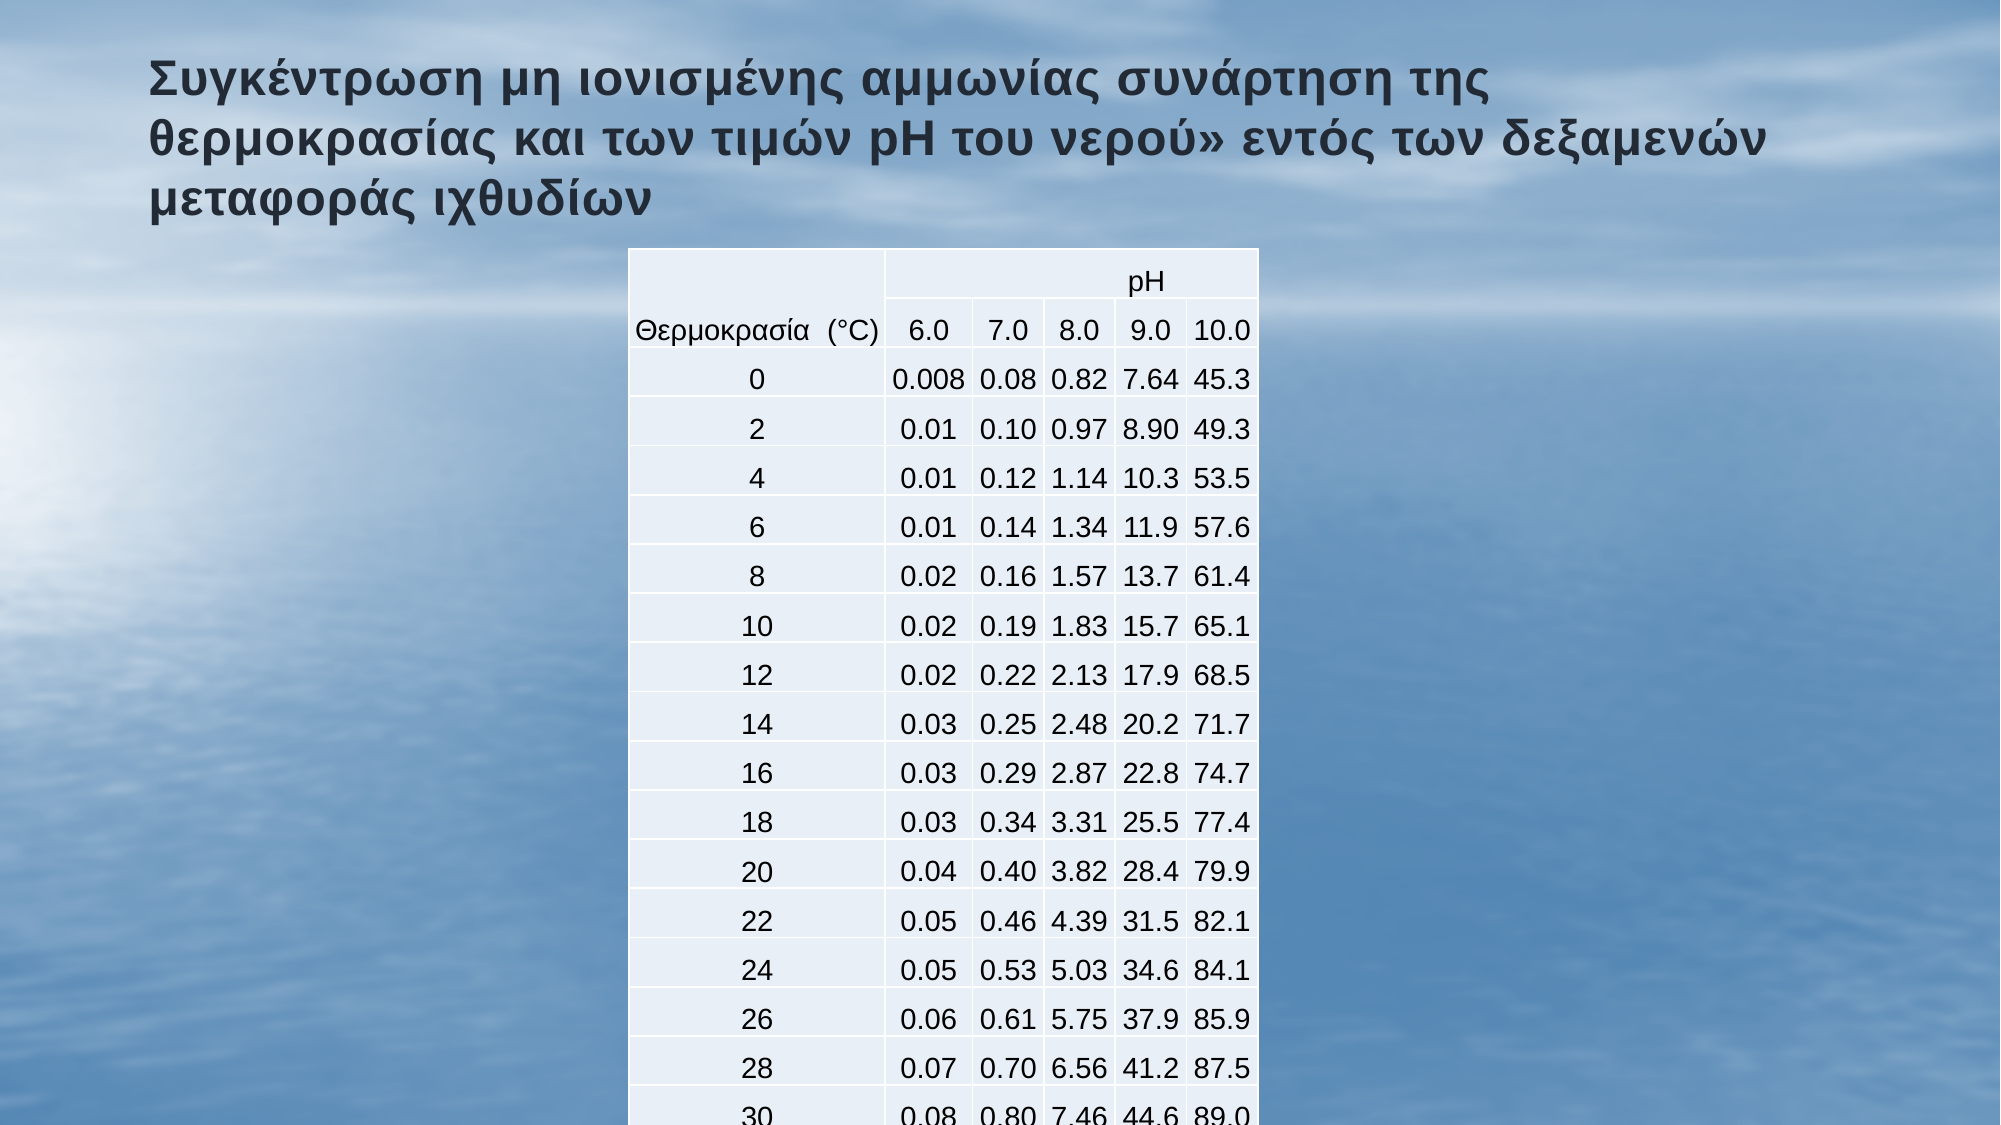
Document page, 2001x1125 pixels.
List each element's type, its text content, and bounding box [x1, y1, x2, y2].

table_cell 0.14 [973, 496, 1043, 543]
table_cell 7.0 [973, 299, 1043, 346]
table_cell 0.02 [886, 594, 972, 641]
table_cell 24 [630, 938, 884, 986]
table_cell 28.4 [1116, 840, 1186, 887]
table_cell 0.07 [886, 1037, 972, 1084]
table_cell 8 [630, 545, 884, 592]
table_header Θερμοκρασία (°C) [630, 250, 884, 346]
table_cell 2.13 [1045, 643, 1114, 691]
table_cell 15.7 [1116, 594, 1186, 641]
table_cell 0.01 [886, 397, 972, 445]
table_cell 10.3 [1116, 446, 1186, 494]
table_cell 74.7 [1187, 742, 1257, 789]
table_cell 8.90 [1116, 397, 1186, 445]
table_cell 11.9 [1116, 496, 1186, 543]
table_cell 3.82 [1045, 840, 1114, 887]
table_cell 0.05 [886, 889, 972, 937]
table_cell 9.0 [1116, 299, 1186, 346]
table_cell 0.53 [973, 938, 1043, 986]
table_cell 0.16 [973, 545, 1043, 592]
table_cell 41.2 [1116, 1037, 1186, 1084]
table_cell 0.10 [973, 397, 1043, 445]
table_cell 12 [630, 643, 884, 691]
table_cell 6.56 [1045, 1037, 1114, 1084]
table_cell 0.03 [886, 692, 972, 740]
table_cell 0.70 [973, 1037, 1043, 1084]
table_cell 22 [630, 889, 884, 937]
table_cell 0.46 [973, 889, 1043, 937]
table_cell 3.31 [1045, 791, 1114, 838]
table_cell 0.40 [973, 840, 1043, 887]
table_cell 10.0 [1187, 299, 1257, 346]
table_cell 13.7 [1116, 545, 1186, 592]
table_cell 28 [630, 1037, 884, 1084]
table_cell 0.80 [973, 1086, 1043, 1125]
table_cell 17.9 [1116, 643, 1186, 691]
table_cell 79.9 [1187, 840, 1257, 887]
table_cell 25.5 [1116, 791, 1186, 838]
table_cell 7.64 [1116, 348, 1186, 395]
table_cell 2.48 [1045, 692, 1114, 740]
table_cell 89.0 [1187, 1086, 1257, 1125]
table_cell 22.8 [1116, 742, 1186, 789]
table_cell 14 [630, 692, 884, 740]
table_cell 0.01 [886, 446, 972, 494]
table_cell 6 [630, 496, 884, 543]
table_cell 57.6 [1187, 496, 1257, 543]
table_cell 20 [630, 840, 884, 887]
table_cell 71.7 [1187, 692, 1257, 740]
table_cell 5.03 [1045, 938, 1114, 986]
table_cell 49.3 [1187, 397, 1257, 445]
table_cell 0.29 [973, 742, 1043, 789]
table_cell 26 [630, 988, 884, 1035]
table_cell 1.34 [1045, 496, 1114, 543]
table_cell 0.82 [1045, 348, 1114, 395]
table_cell 68.5 [1187, 643, 1257, 691]
table_cell 0.34 [973, 791, 1043, 838]
table_cell 0.08 [973, 348, 1043, 395]
table_cell 34.6 [1116, 938, 1186, 986]
table_cell 37.9 [1116, 988, 1186, 1035]
table_cell 77.4 [1187, 791, 1257, 838]
table_cell 16 [630, 742, 884, 789]
table_cell 0.03 [886, 742, 972, 789]
table_cell 82.1 [1187, 889, 1257, 937]
table_cell 0.19 [973, 594, 1043, 641]
table_cell 0.06 [886, 988, 972, 1035]
table_cell 18 [630, 791, 884, 838]
table_cell 0.97 [1045, 397, 1114, 445]
table_cell 65.1 [1187, 594, 1257, 641]
table_cell 0.61 [973, 988, 1043, 1035]
table_cell 0.05 [886, 938, 972, 986]
table_cell 7.46 [1045, 1086, 1114, 1125]
table_cell 2.87 [1045, 742, 1114, 789]
table_cell 8.0 [1045, 299, 1114, 346]
table_cell 10 [630, 594, 884, 641]
table_cell 1.83 [1045, 594, 1114, 641]
table_cell 0.008 [886, 348, 972, 395]
table_cell 5.75 [1045, 988, 1114, 1035]
table_cell 84.1 [1187, 938, 1257, 986]
table_cell 0 [630, 348, 884, 395]
table_cell 0.02 [886, 545, 972, 592]
table_header pH [886, 250, 1257, 297]
title Συγκέντρωση μη ιονισμένης αμμωνίας συνάρτηση της θερμοκρασίας και των τιμών pH του νερού» εντός των δεξαμενών μεταφοράς ιχθυδίων [133, 45, 1867, 233]
table_cell 45.3 [1187, 348, 1257, 395]
table_cell 20.2 [1116, 692, 1186, 740]
table_cell 4.39 [1045, 889, 1114, 937]
table_cell 61.4 [1187, 545, 1257, 592]
table_cell 0.08 [886, 1086, 972, 1125]
table_cell 0.02 [886, 643, 972, 691]
table_cell 0.12 [973, 446, 1043, 494]
table_cell 87.5 [1187, 1037, 1257, 1084]
table_cell 44.6 [1116, 1086, 1186, 1125]
table_cell 31.5 [1116, 889, 1186, 937]
table_cell 30 [630, 1086, 884, 1125]
table_cell 53.5 [1187, 446, 1257, 494]
table_cell 2 [630, 397, 884, 445]
table_cell 0.03 [886, 791, 972, 838]
table_cell 6.0 [886, 299, 972, 346]
table_cell 0.25 [973, 692, 1043, 740]
table_cell 4 [630, 446, 884, 494]
table_cell 1.57 [1045, 545, 1114, 592]
table_cell 0.22 [973, 643, 1043, 691]
table_cell 0.04 [886, 840, 972, 887]
table_cell 85.9 [1187, 988, 1257, 1035]
table_cell 0.01 [886, 496, 972, 543]
table_cell 1.14 [1045, 446, 1114, 494]
